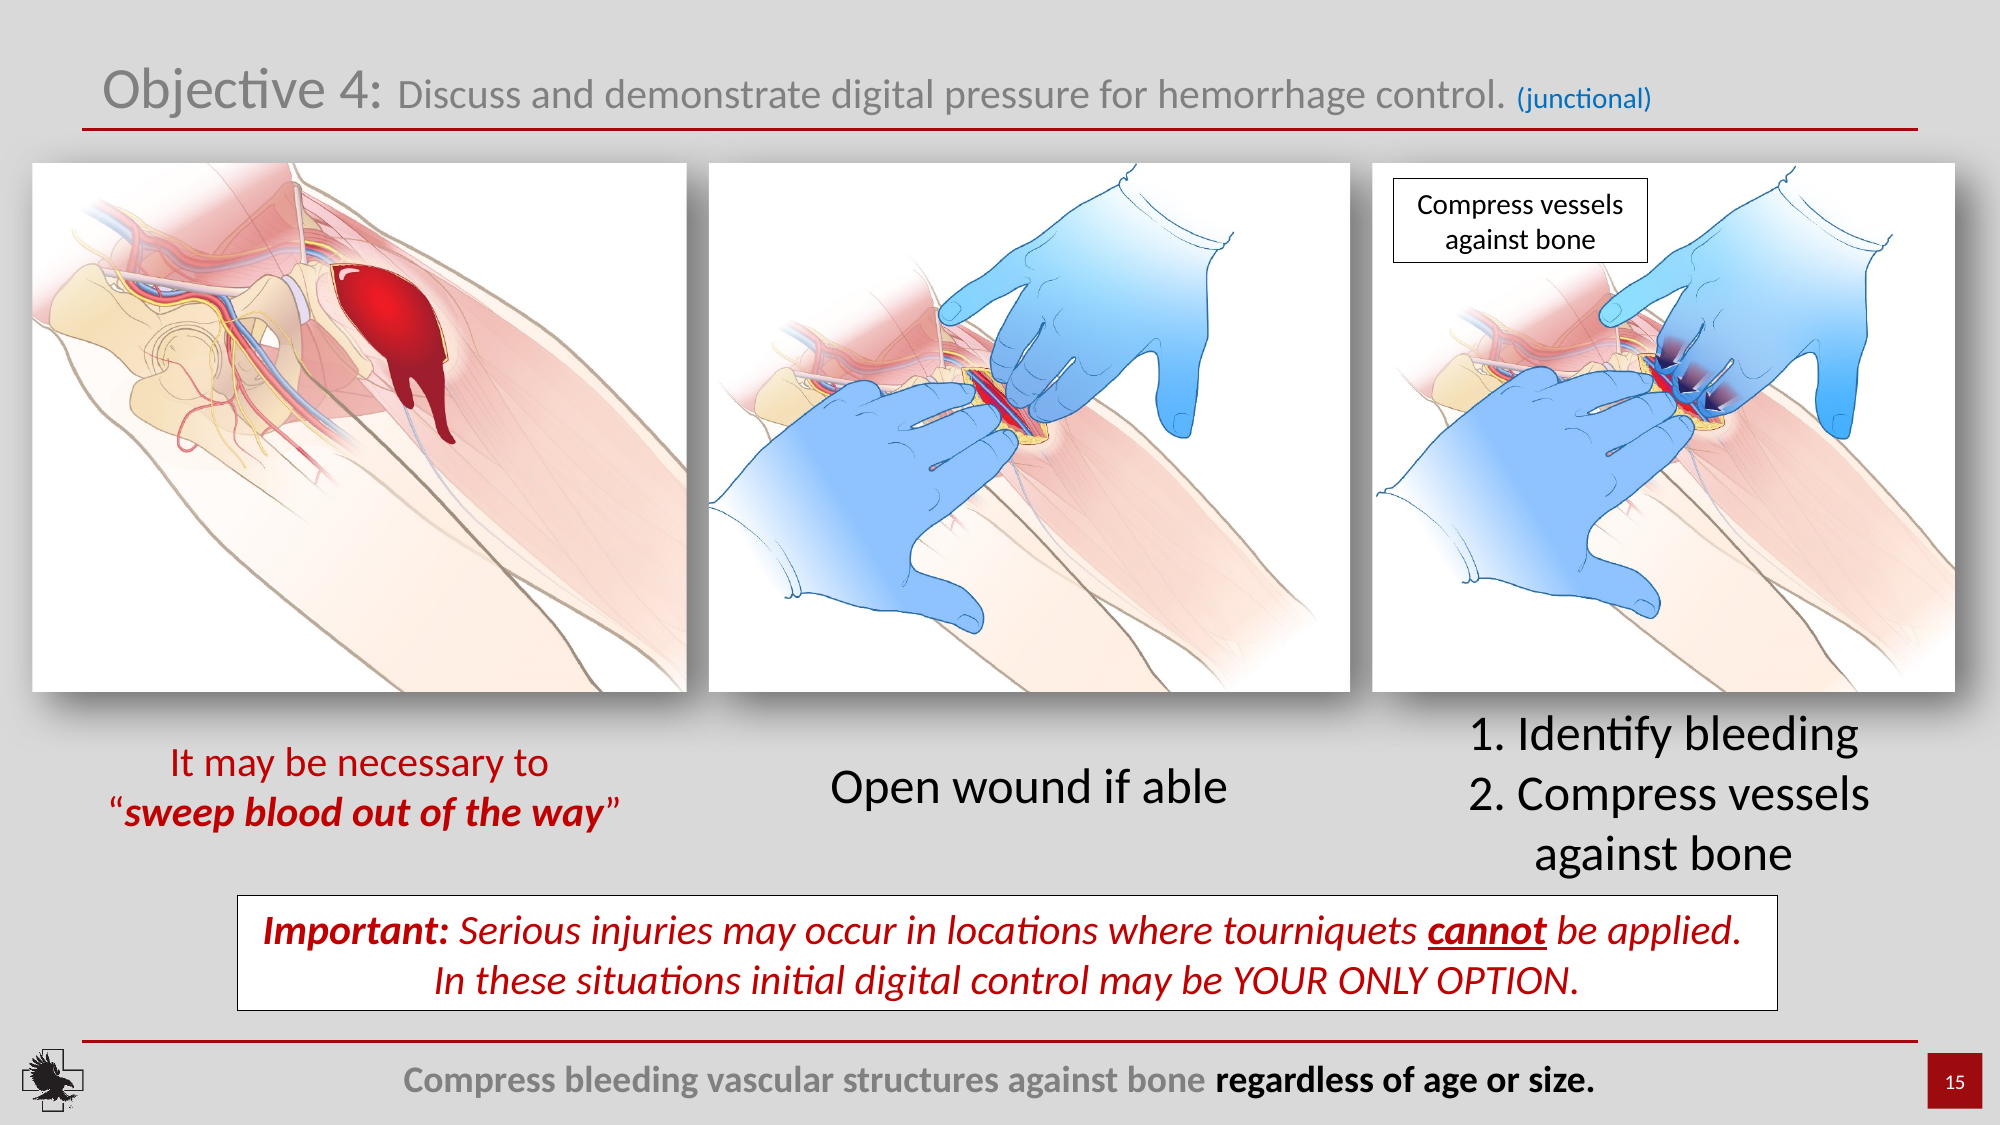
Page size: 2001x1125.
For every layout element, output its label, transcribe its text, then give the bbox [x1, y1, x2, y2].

picture [1372, 163, 1955, 692]
picture [32, 163, 687, 692]
text_box Open wound if able [815, 745, 1244, 821]
slide_number 15 [1927, 1053, 1983, 1109]
text_box 1. Identify bleeding 2. Compress vessels against bone [1372, 693, 1955, 889]
text_box It may be necessary to “sweep blood out of the way” [63, 727, 656, 843]
text_box Objective 4: Discuss and demonstrate digital pressure for hemorrhage control. (junctional) [87, 42, 1928, 128]
picture [0, 1026, 105, 1125]
text_box Compress bleeding vascular structures against bone regardless of age or size. [105, 1047, 1895, 1108]
text_box Important: Serious injuries may occur in locations where tourniquets cannot be applied. In these situations initial digital control may be YOUR ONLY OPTION. [237, 895, 1778, 1011]
picture [708, 163, 1351, 692]
